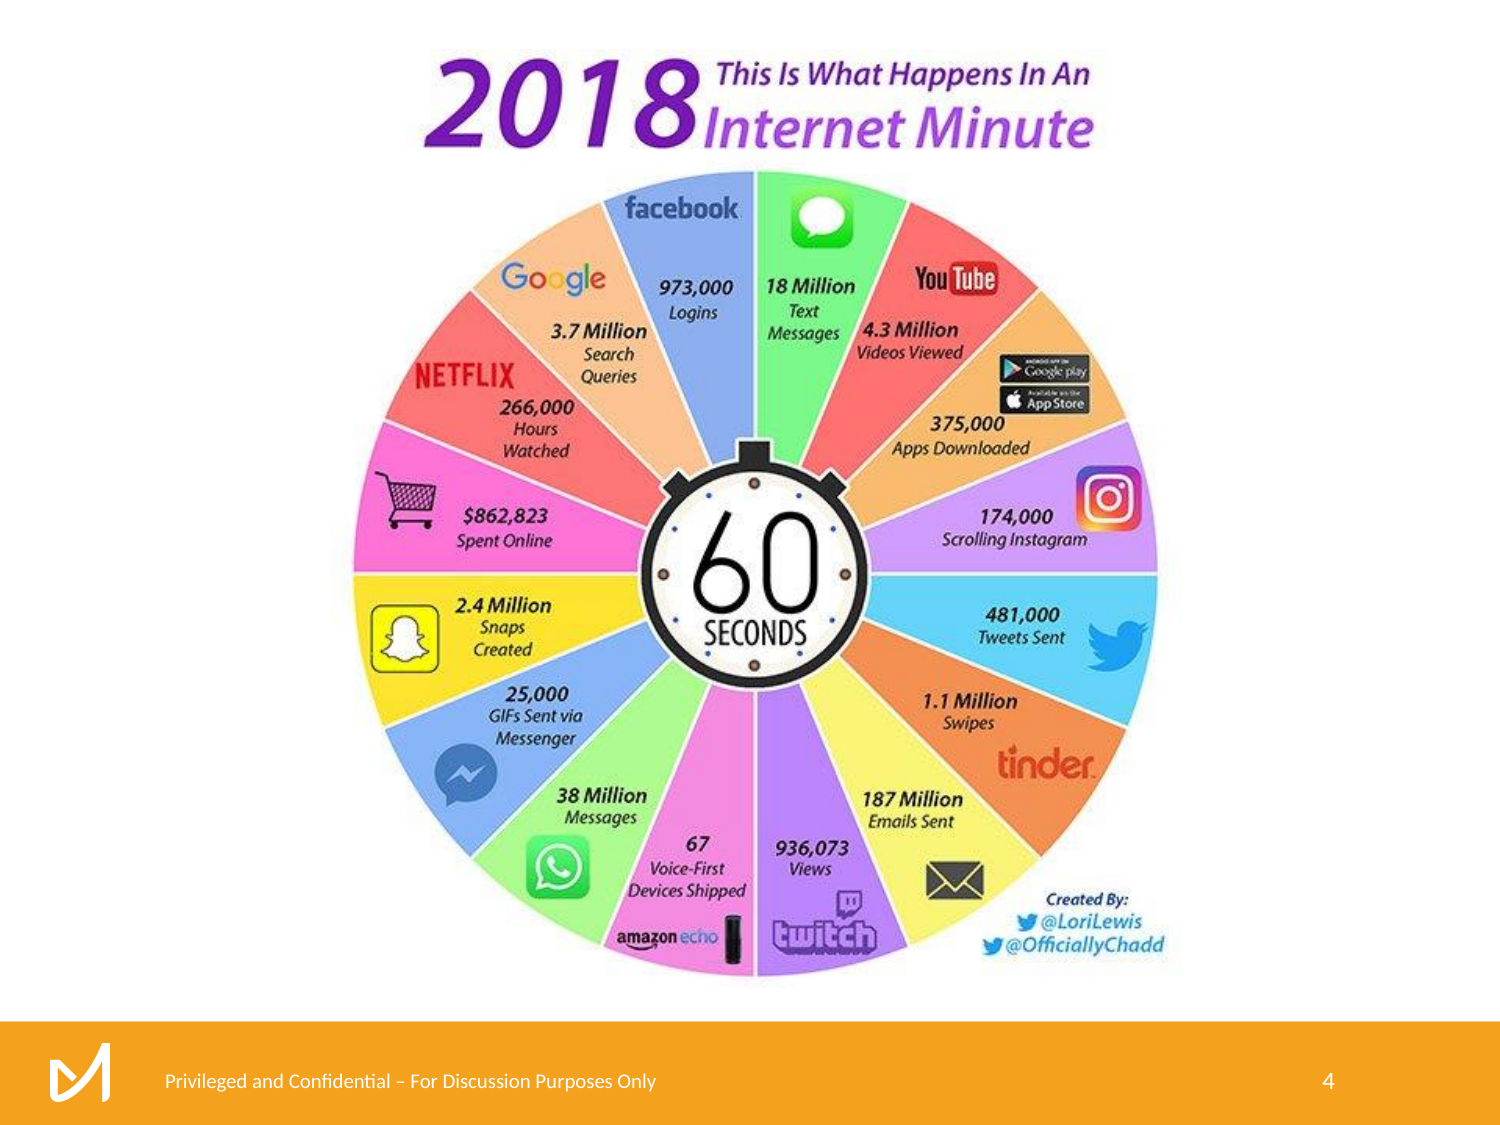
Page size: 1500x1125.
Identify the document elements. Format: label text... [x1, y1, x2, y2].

slide_number 4 [1262, 1050, 1350, 1110]
footer Privileged and Confidential – For Discussion Purposes Only [150, 1050, 738, 1110]
picture [0, 0, 1500, 1125]
